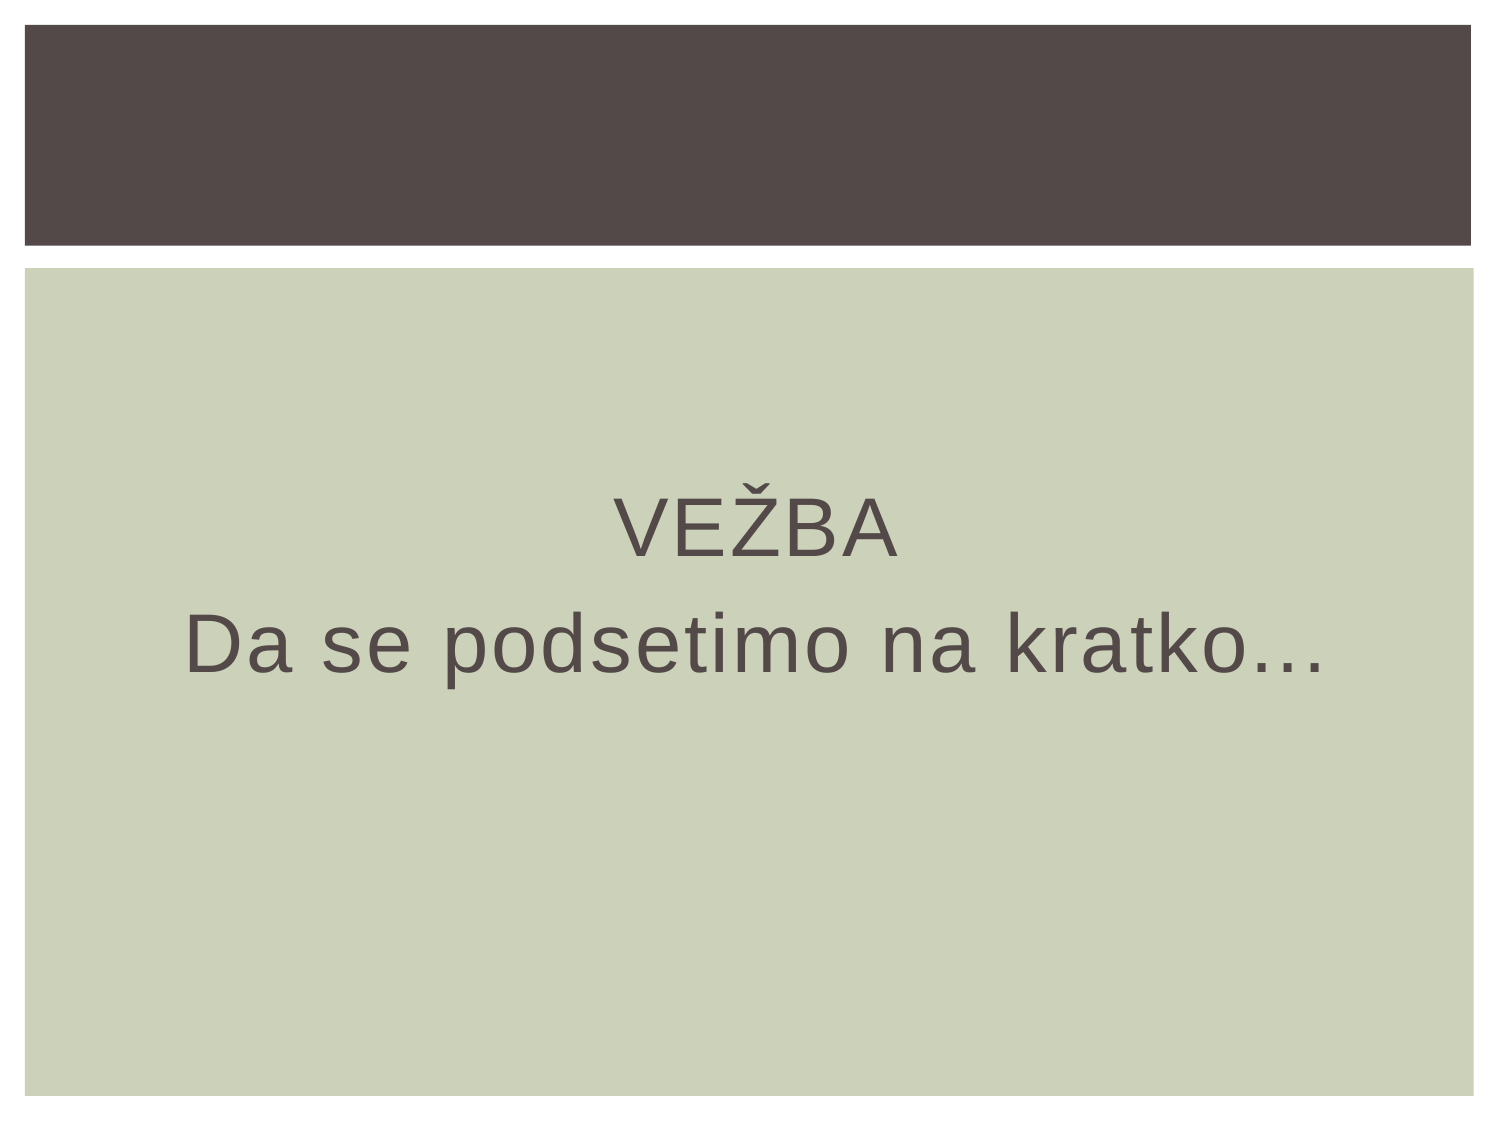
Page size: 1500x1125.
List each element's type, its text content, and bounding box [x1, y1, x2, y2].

list VEŽBA Da se podsetimo na kratko... [62, 281, 1442, 1005]
